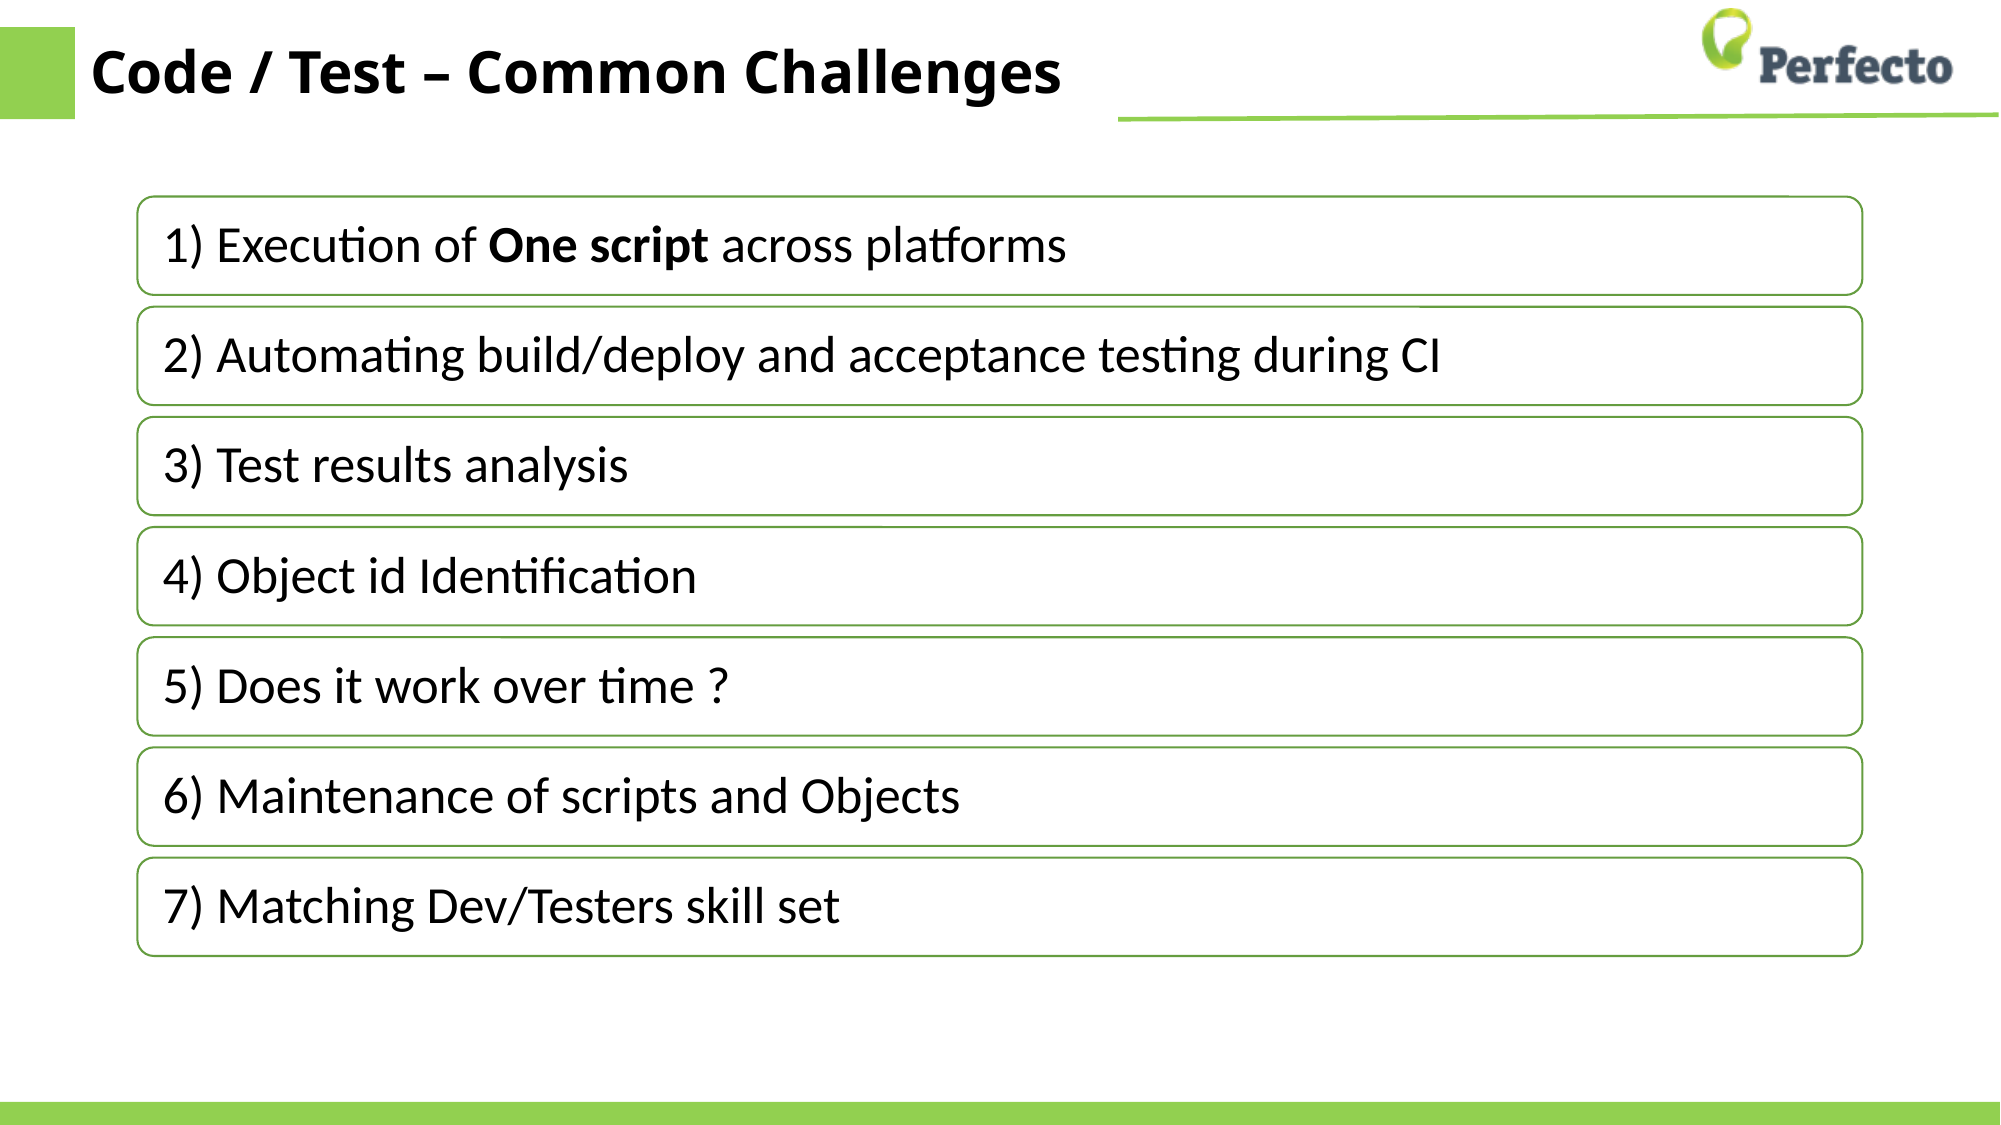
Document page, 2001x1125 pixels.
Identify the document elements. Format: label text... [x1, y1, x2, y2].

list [137, 193, 1863, 959]
picture [1701, 8, 1969, 89]
title Code / Test – Common Challenges [75, 9, 1119, 140]
